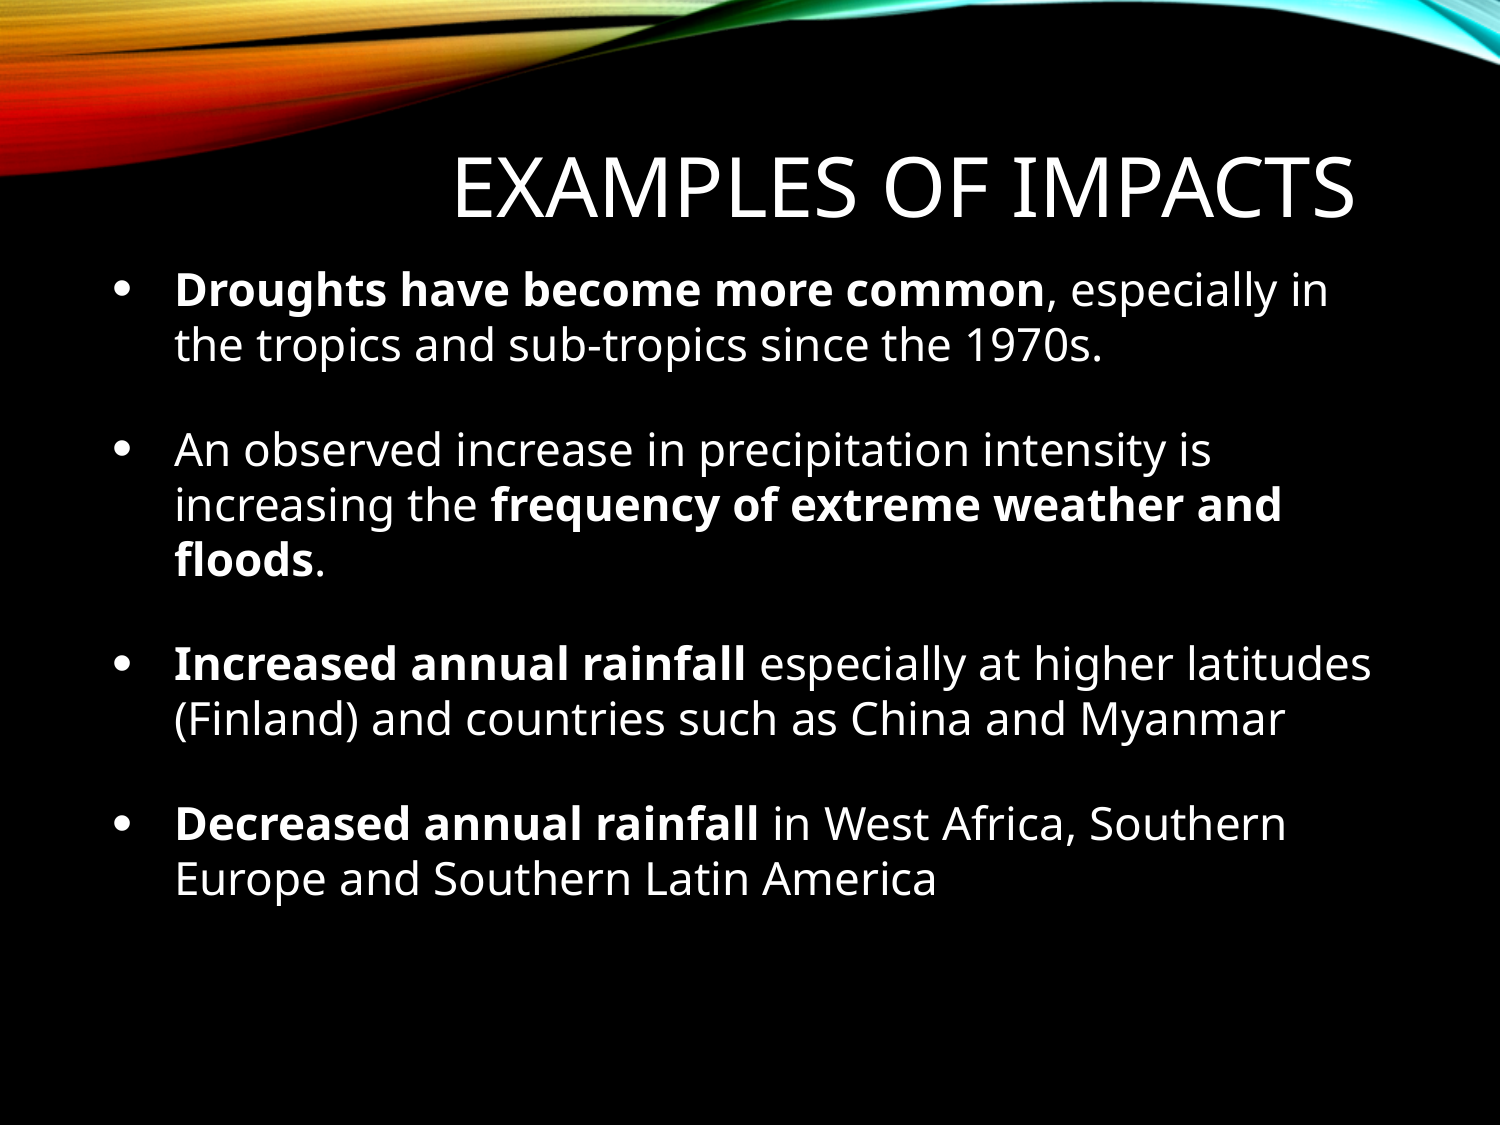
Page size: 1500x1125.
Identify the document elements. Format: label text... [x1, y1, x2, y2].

text_box Droughts have become more common, especially in the tropics and sub-tropics since the 1970s. An observed increase in precipitation intensity is increasing the frequency of extreme weather and floods. Increased annual rainfall especially at higher latitudes (Finland) and countries such as China and Myanmar Decreased annual rainfall in West Africa, Southern Europe and Southern Latin America [97, 252, 1403, 913]
title Examples of impacts [326, 84, 1373, 297]
picture [0, 0, 1500, 178]
